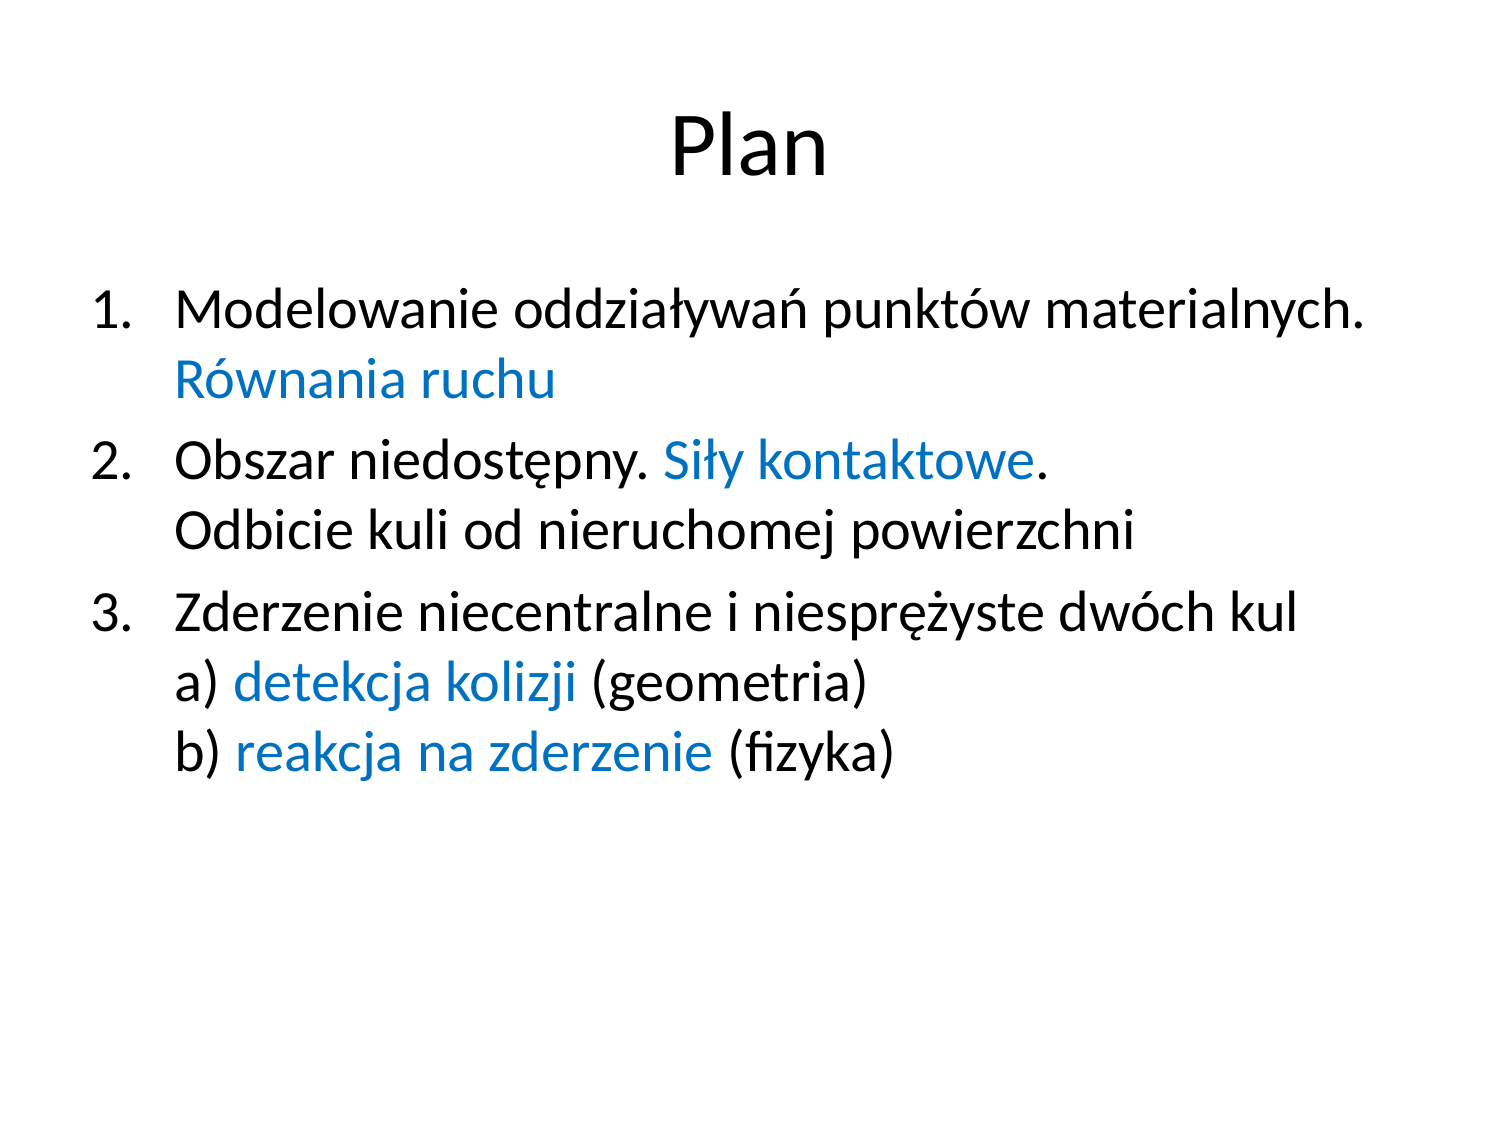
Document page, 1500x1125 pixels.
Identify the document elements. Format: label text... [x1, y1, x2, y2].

title Plan [75, 45, 1425, 233]
list Modelowanie oddziaływań punktów materialnych. Równania ruchu Obszar niedostępny. Siły kontaktowe. Odbicie kuli od nieruchomej powierzchni Zderzenie niecentralne i niesprężyste dwóch kul a) detekcja kolizji (geometria) b) reakcja na zderzenie (fizyka) [75, 262, 1425, 1067]
